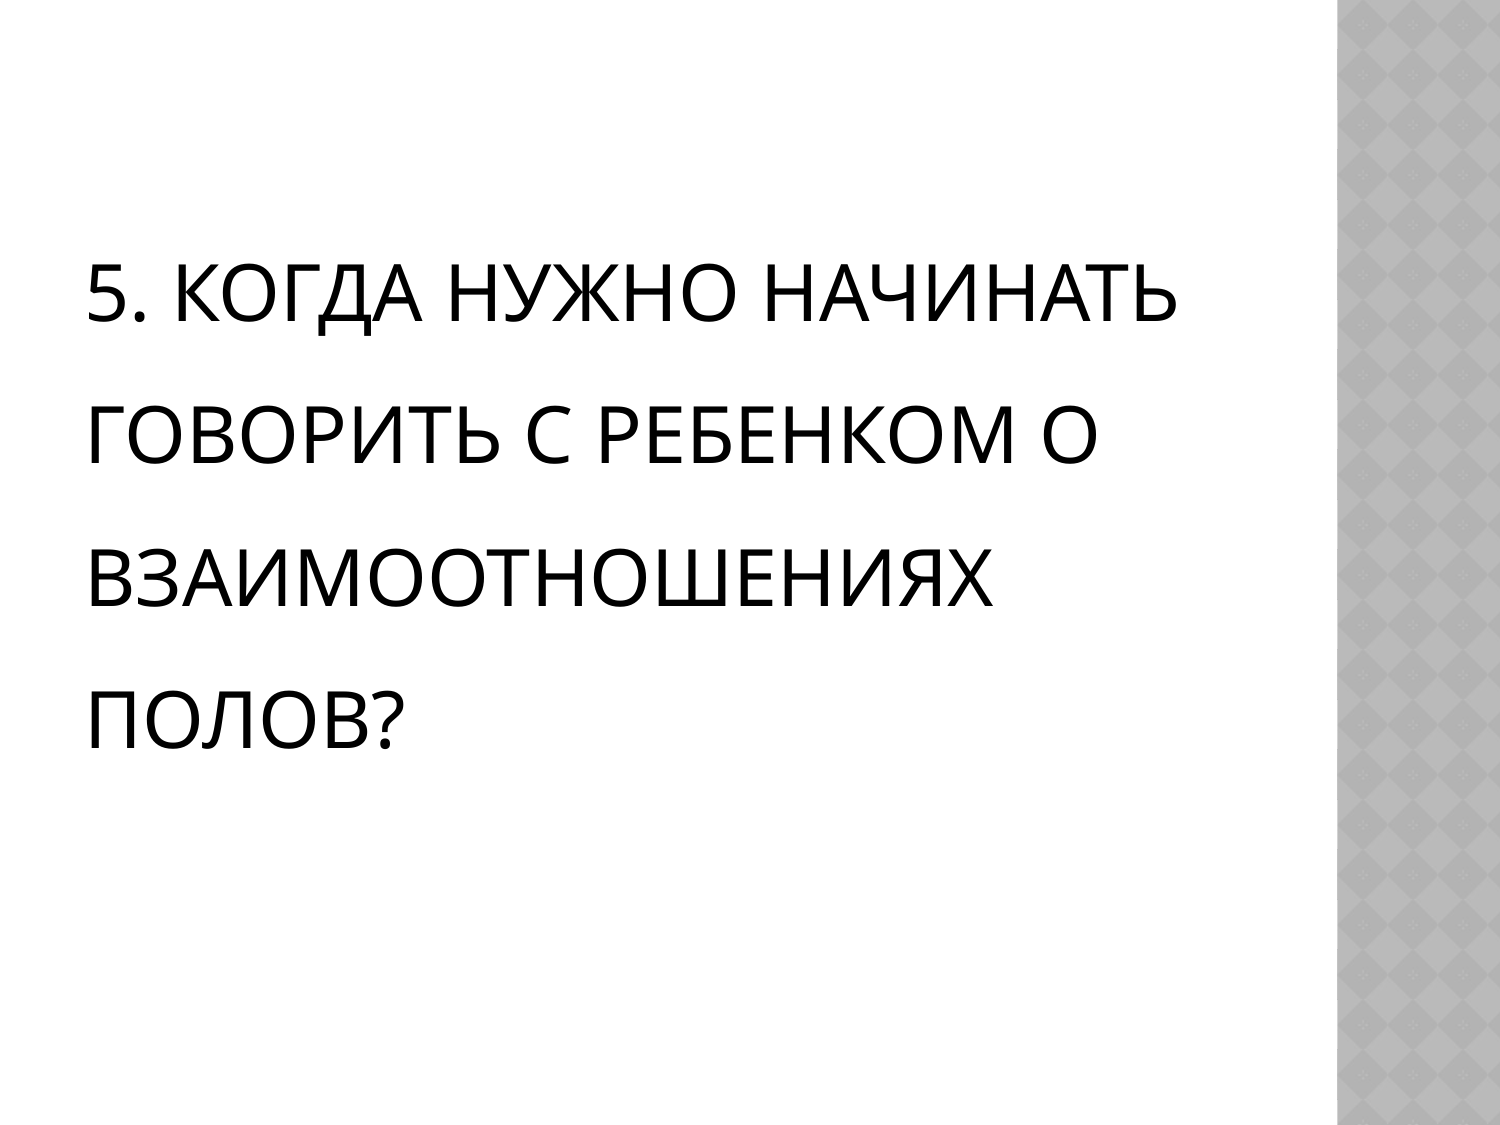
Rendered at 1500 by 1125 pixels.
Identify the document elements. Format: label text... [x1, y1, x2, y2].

title 5. Когда нужно начинать говорить с ребенком о взаимоотношениях полов? [76, 113, 1265, 860]
